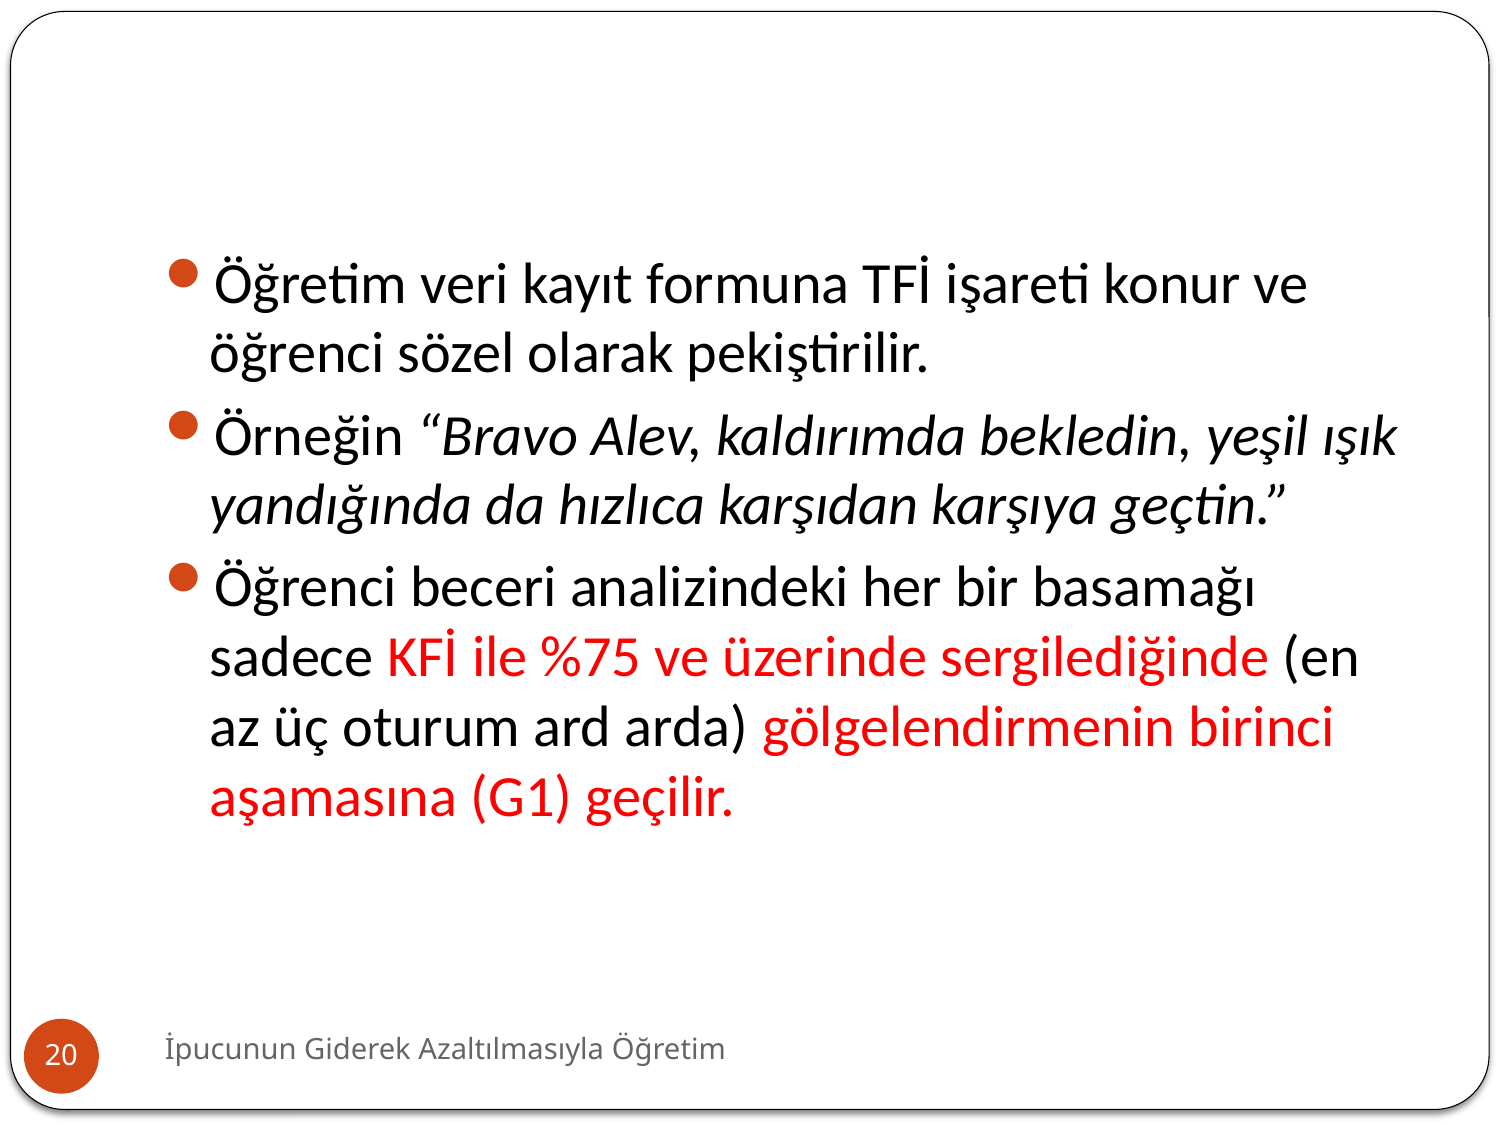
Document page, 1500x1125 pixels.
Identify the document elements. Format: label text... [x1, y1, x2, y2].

list Öğretim veri kayıt formuna TFİ işareti konur ve öğrenci sözel olarak pekiştirilir. Örneğin “Bravo Alev, kaldırımda bekledin, yeşil ışık yandığında da hızlıca karşıdan karşıya geçtin.” Öğrenci beceri analizindeki her bir basamağı sadece KFİ ile %75 ve üzerinde sergilediğinde (en az üç oturum ard arda) gölgelendirmenin birinci aşamasına (G1) geçilir. [150, 237, 1425, 988]
slide_number 20 [23, 1018, 99, 1094]
footer İpucunun Giderek Azaltılmasıyla Öğretim [150, 1012, 800, 1088]
